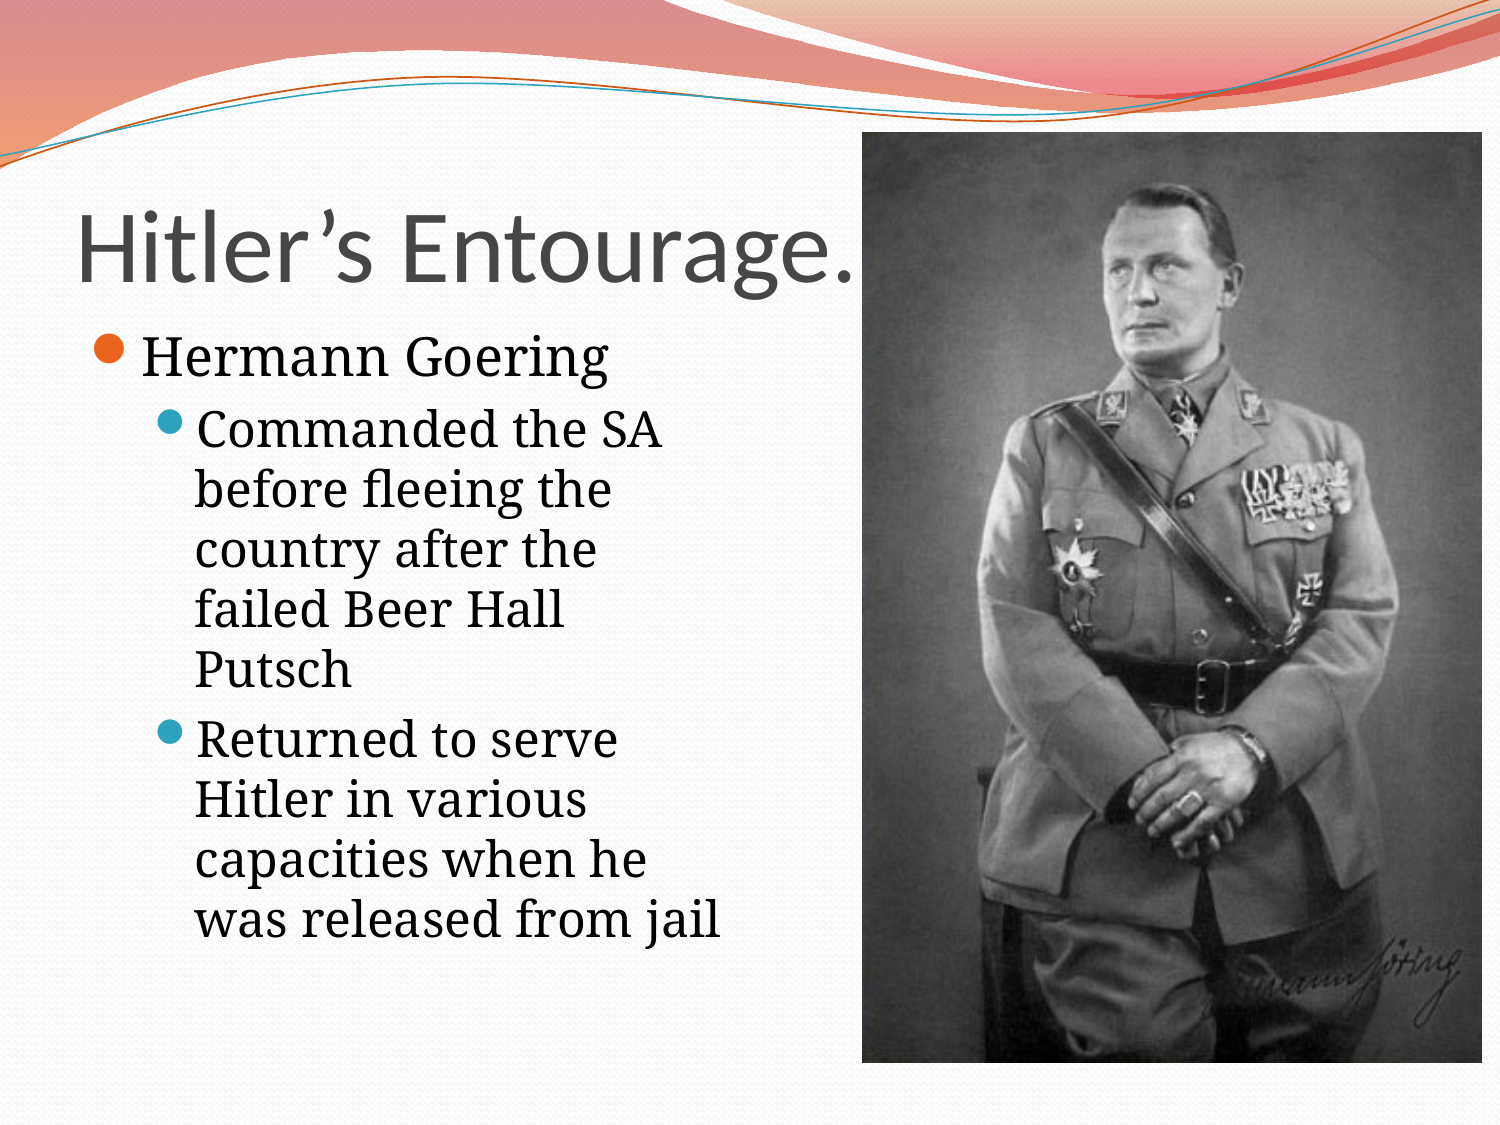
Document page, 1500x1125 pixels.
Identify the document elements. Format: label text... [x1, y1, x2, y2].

list Hermann Goering Commanded the SA before fleeing the country after the failed Beer Hall Putsch Returned to serve Hitler in various capacities when he was released from jail [75, 314, 738, 1043]
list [862, 132, 1483, 1063]
title Hitler’s Entourage. [75, 115, 1425, 303]
